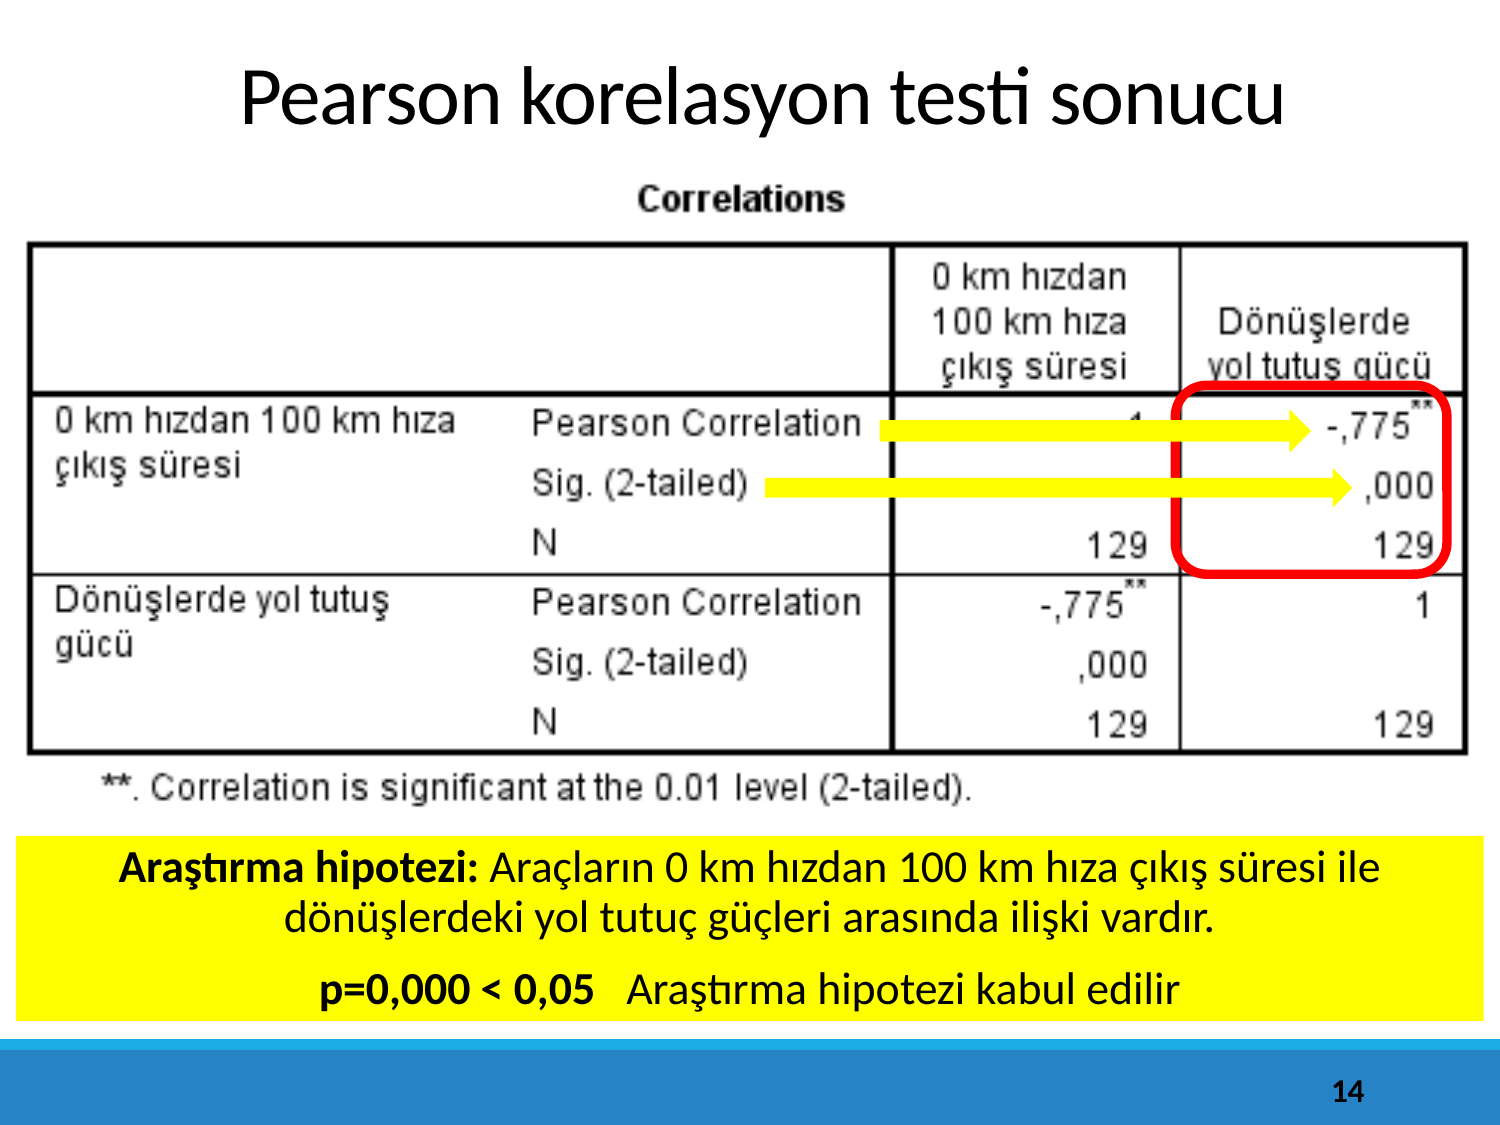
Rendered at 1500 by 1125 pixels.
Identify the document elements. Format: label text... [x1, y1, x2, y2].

picture [15, 159, 1485, 835]
title Pearson korelasyon testi sonucu [147, 30, 1380, 149]
text_box Araştırma hipotezi: Araçların 0 km hızdan 100 km hıza çıkış süresi ile dönüşlerdeki yol tutuç güçleri arasında ilişki vardır. p=0,000 < 0,05 Araştırma hipotezi kabul edilir [16, 843, 1484, 1021]
slide_number 14 [1218, 1059, 1380, 1120]
